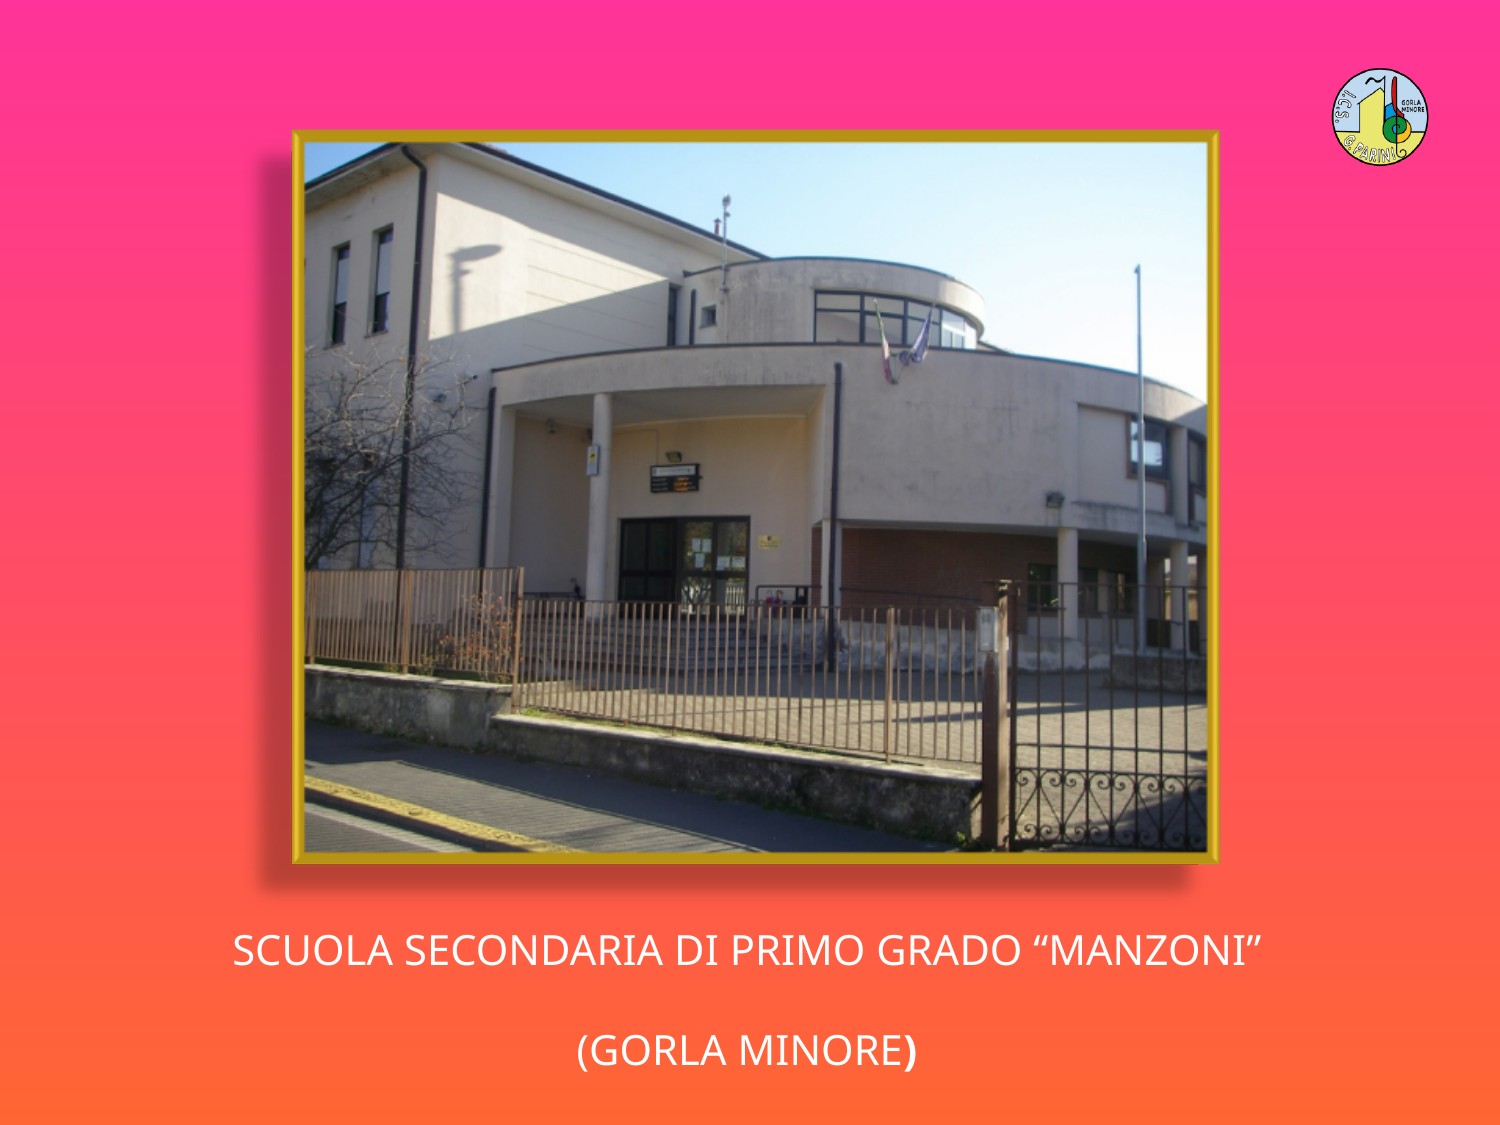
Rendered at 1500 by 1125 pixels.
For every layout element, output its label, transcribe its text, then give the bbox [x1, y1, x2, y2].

picture [1325, 62, 1434, 171]
picture [234, 128, 1222, 918]
text_box SCUOLA SECONDARIA DI PRIMO GRADO “MANZONI” (GORLA MINORE) [217, 916, 1277, 1081]
